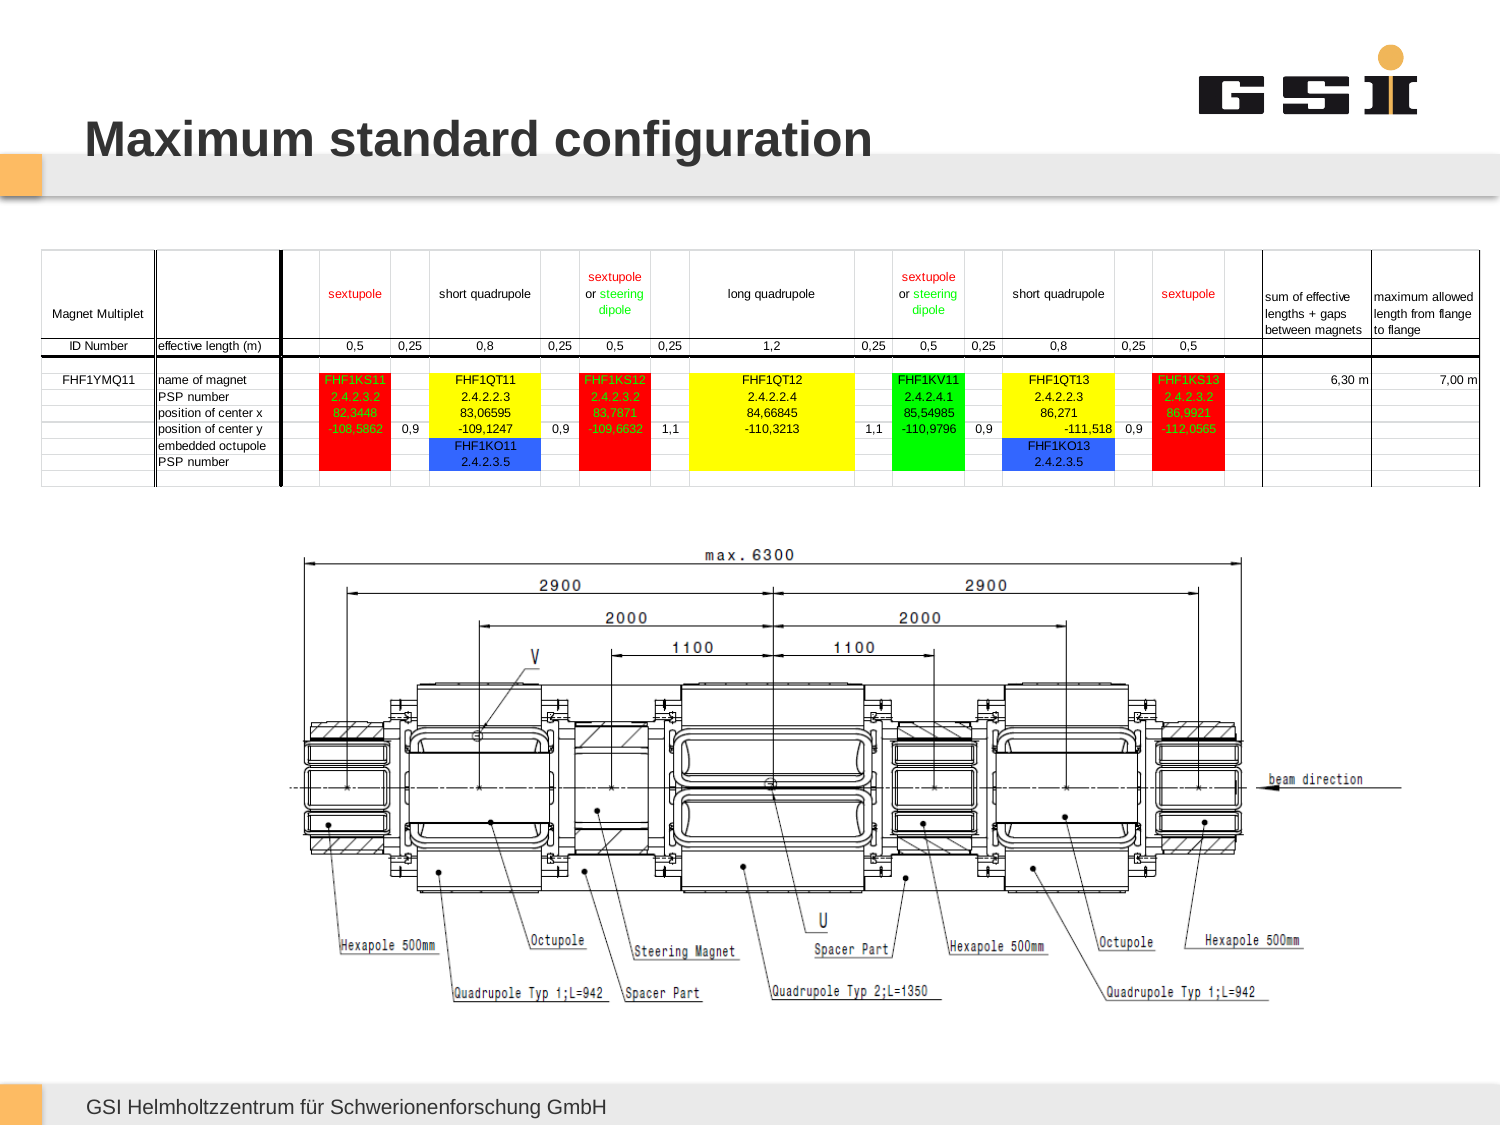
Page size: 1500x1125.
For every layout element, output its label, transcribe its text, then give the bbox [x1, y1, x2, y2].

picture [40, 249, 1482, 1046]
picture [1197, 42, 1419, 117]
title Maximum standard configuration [69, 44, 1094, 174]
